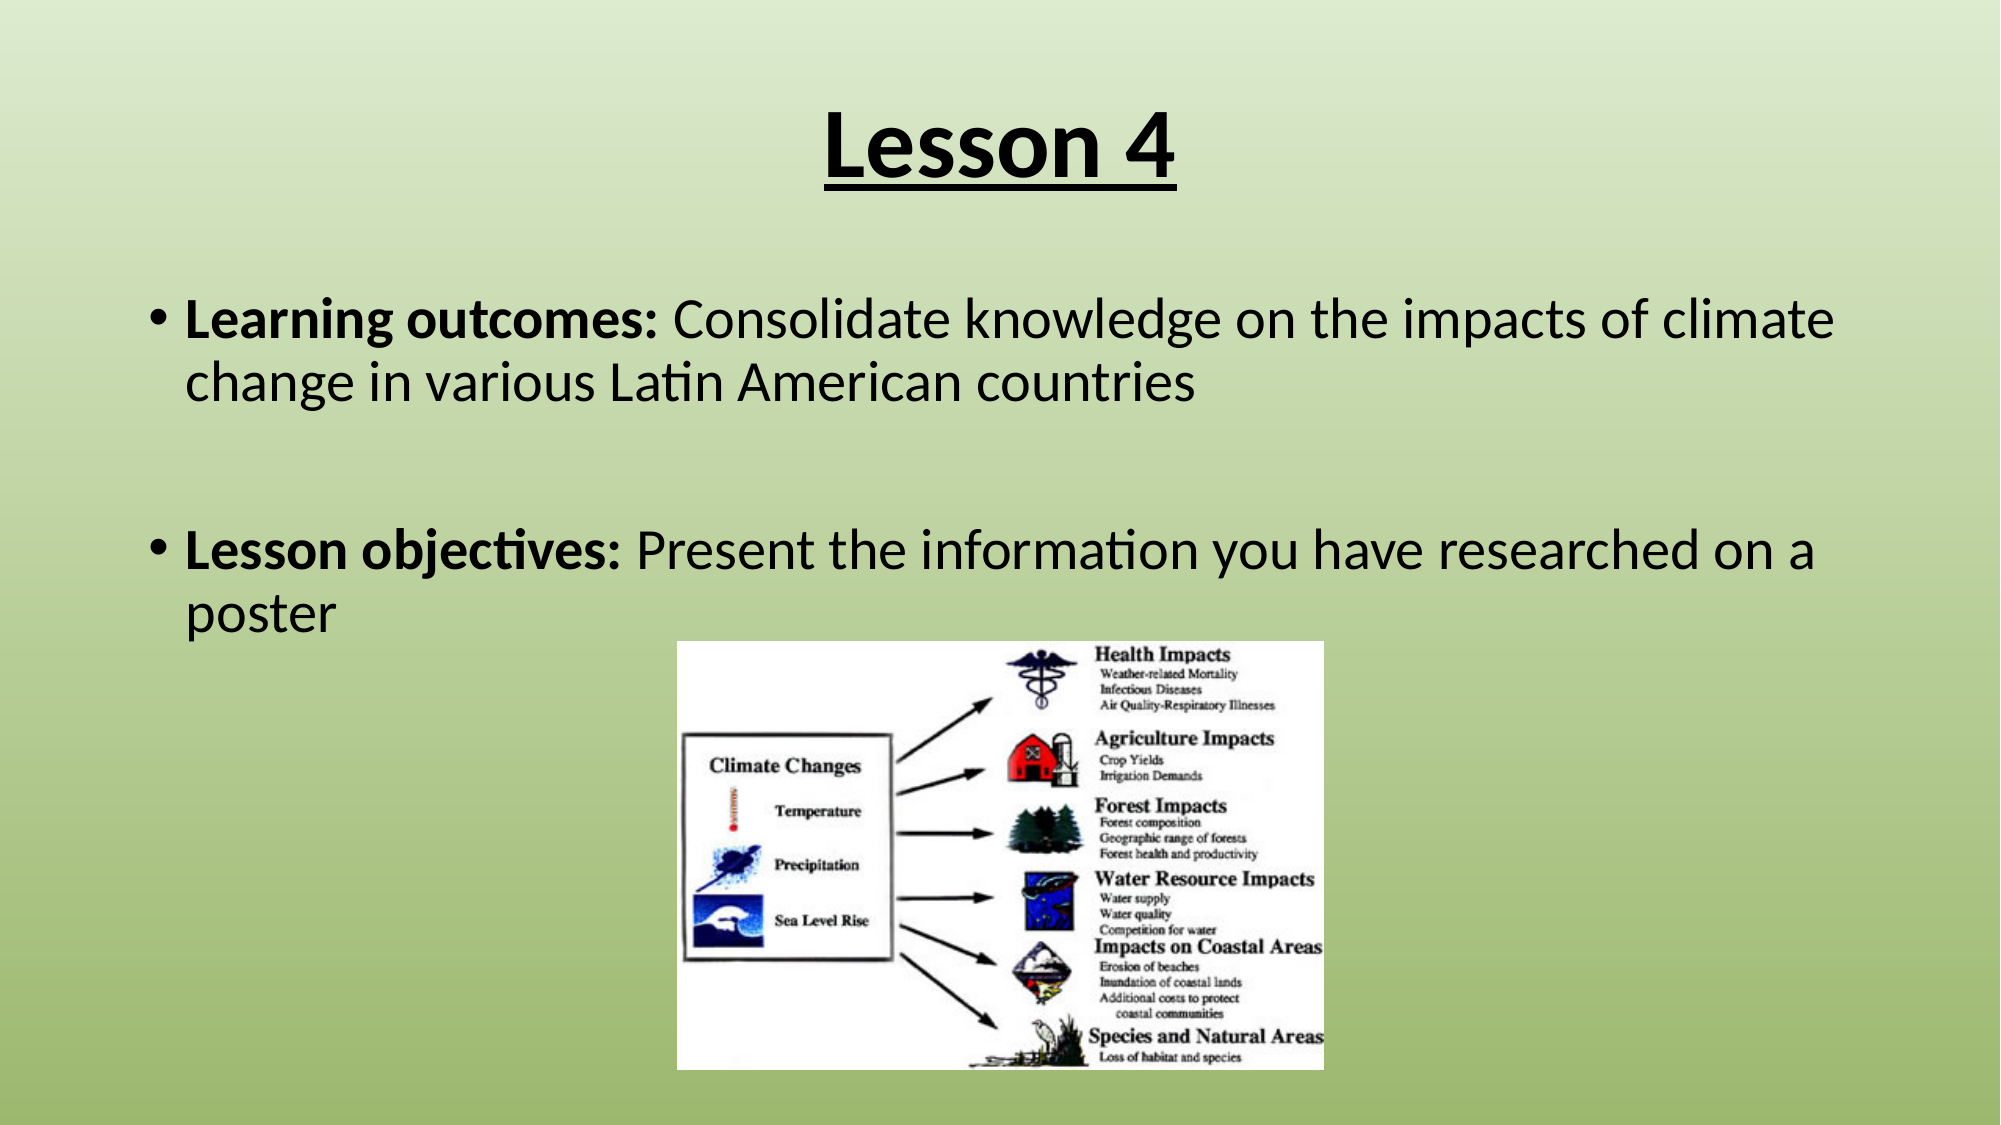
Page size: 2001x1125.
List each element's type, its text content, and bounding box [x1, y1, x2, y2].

list Learning outcomes: Consolidate knowledge on the impacts of climate change in various Latin American countries Lesson objectives: Present the information you have researched on a poster [133, 280, 1859, 995]
title Lesson 4 [137, 36, 1863, 255]
picture [677, 641, 1324, 1070]
